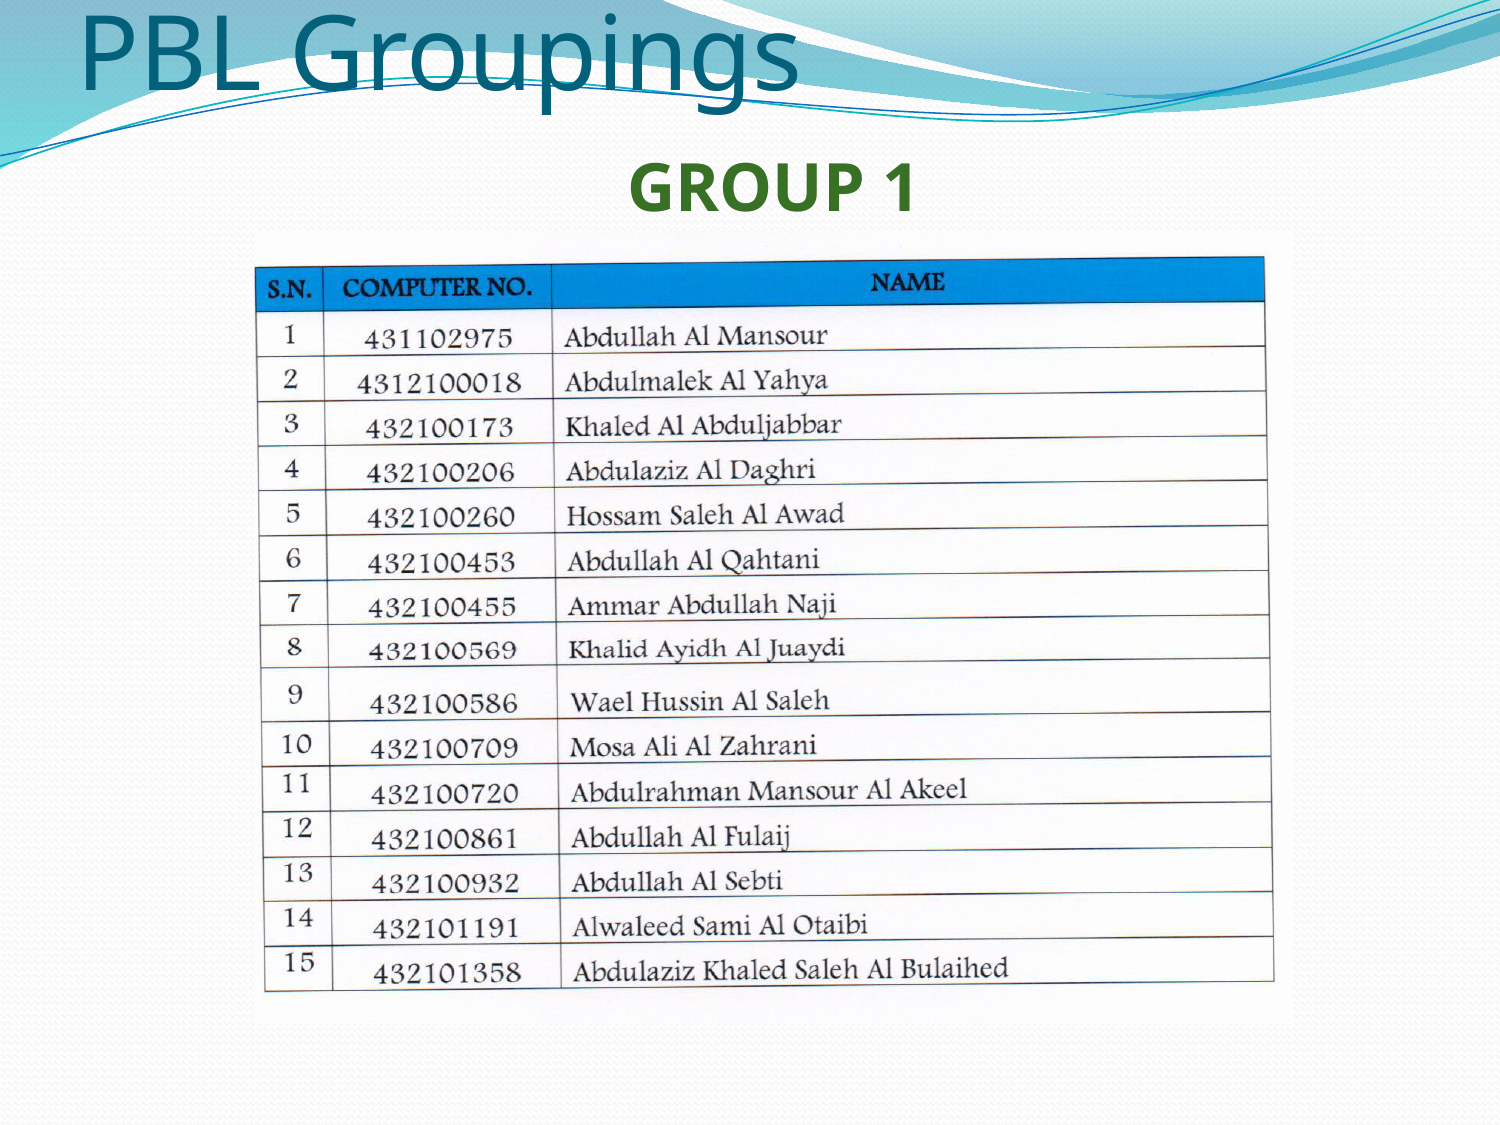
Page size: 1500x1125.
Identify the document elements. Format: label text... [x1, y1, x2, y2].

text_box GROUP 1 [182, 137, 1400, 233]
title PBL Groupings [76, 30, 1119, 112]
picture [253, 231, 1294, 1024]
